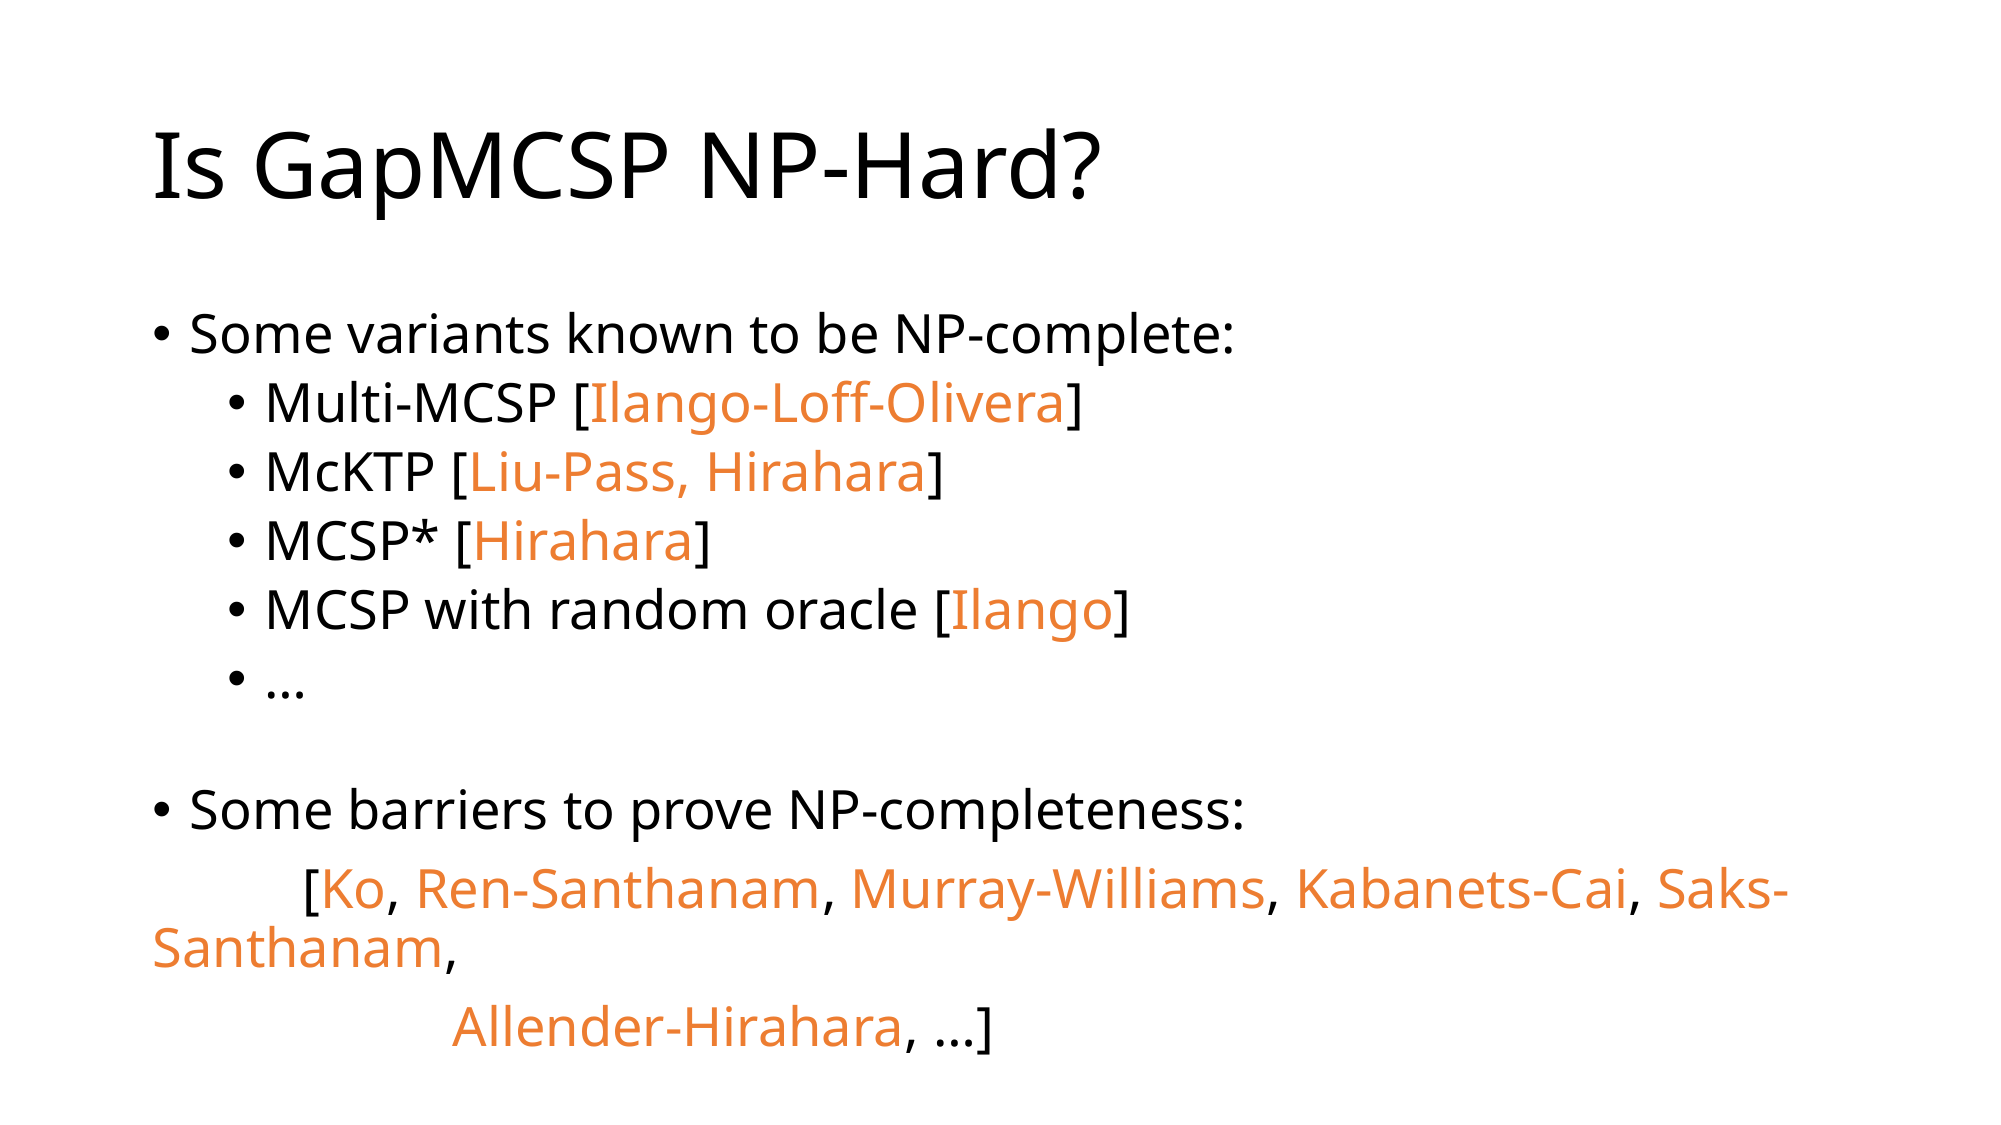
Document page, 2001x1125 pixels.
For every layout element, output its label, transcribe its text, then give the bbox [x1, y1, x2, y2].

list Some variants known to be NP-complete: Multi-MCSP [Ilango-Loff-Olivera] McKTP [Liu-Pass, Hirahara] MCSP* [Hirahara] MCSP with random oracle [Ilango] … Some barriers to prove NP-completeness: [Ko, Ren-Santhanam, Murray-Williams, Kabanets-Cai, Saks-Santhanam, Allender-Hirahara, …] This talk: Barrier on proving NP-completeness under Levin reductions [137, 299, 2000, 1125]
title Is GapMCSP NP-Hard? [137, 59, 1863, 278]
